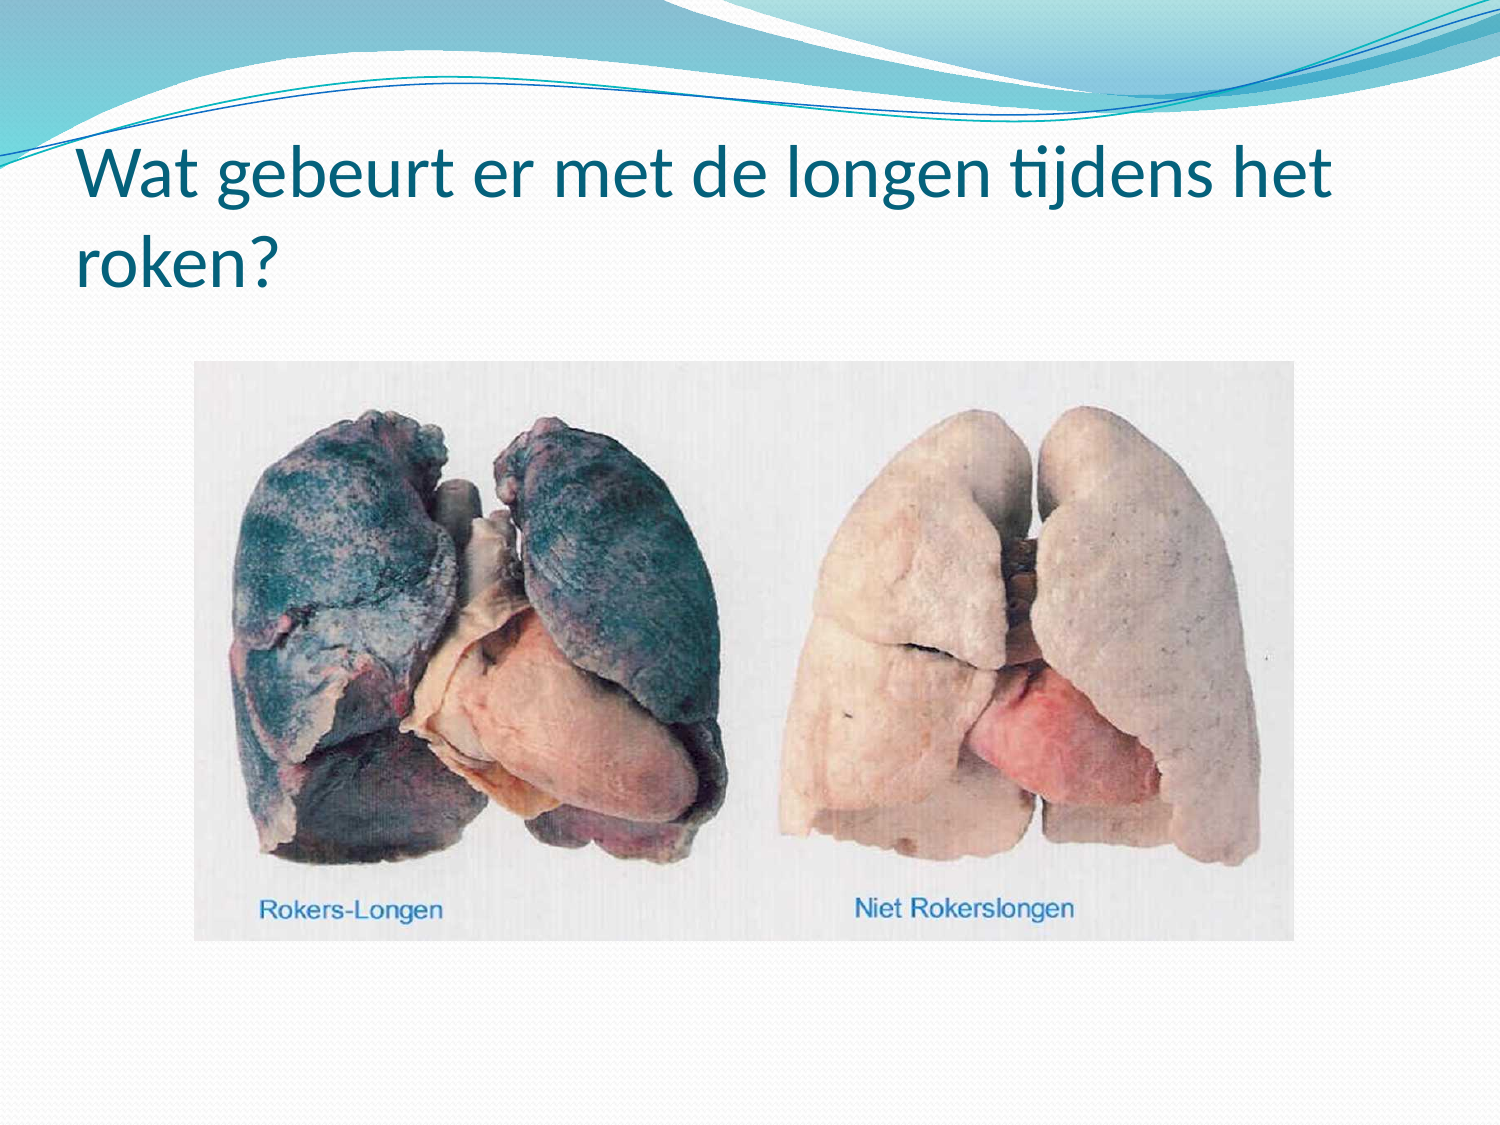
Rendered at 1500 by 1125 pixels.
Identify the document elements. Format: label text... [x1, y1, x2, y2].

title Wat gebeurt er met de longen tijdens het roken? [75, 115, 1438, 303]
picture [194, 361, 1294, 941]
